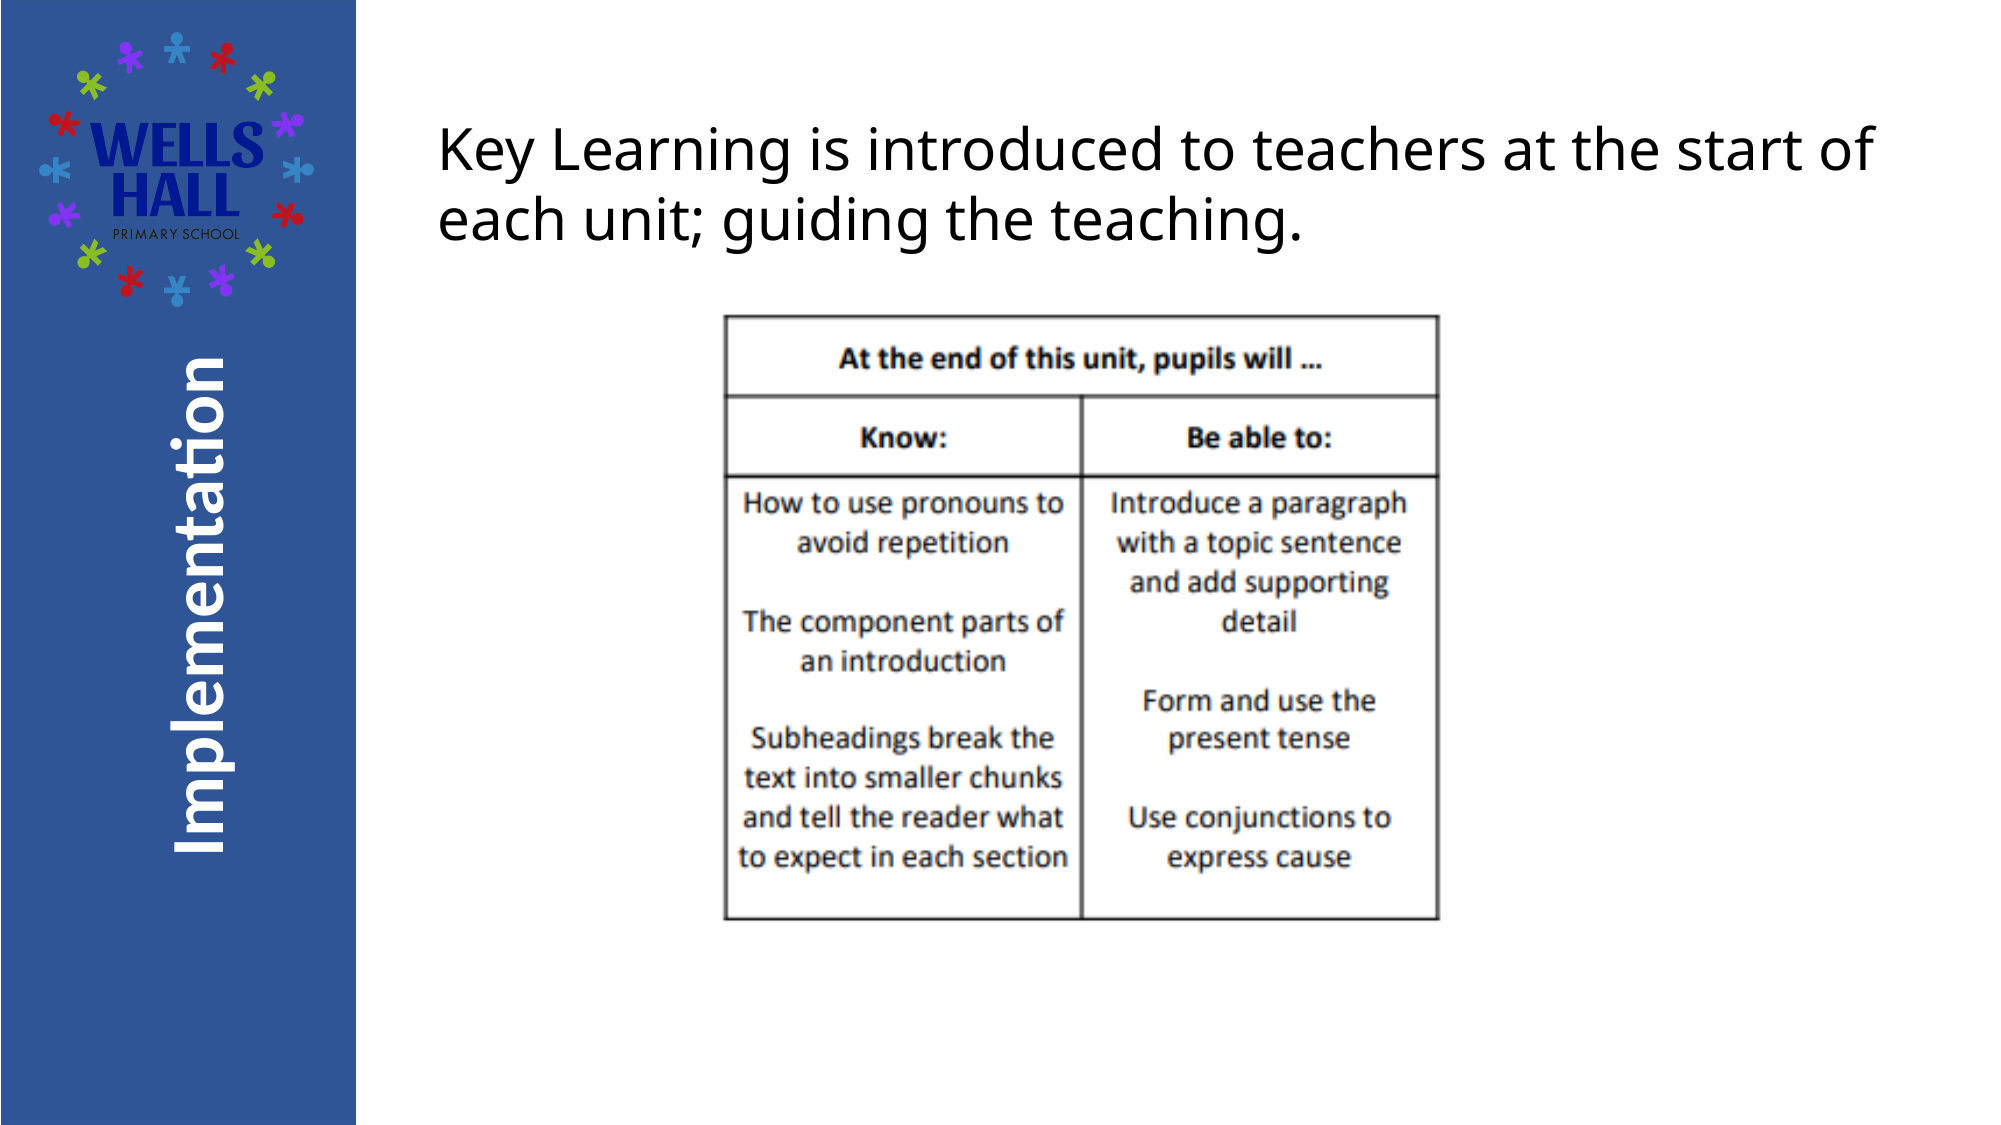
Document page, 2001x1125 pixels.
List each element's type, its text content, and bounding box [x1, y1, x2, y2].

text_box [1, 0, 355, 1125]
picture [703, 297, 1471, 942]
text_box Key Learning is introduced to teachers at the start of each unit; guiding the teaching. [422, 104, 2000, 260]
